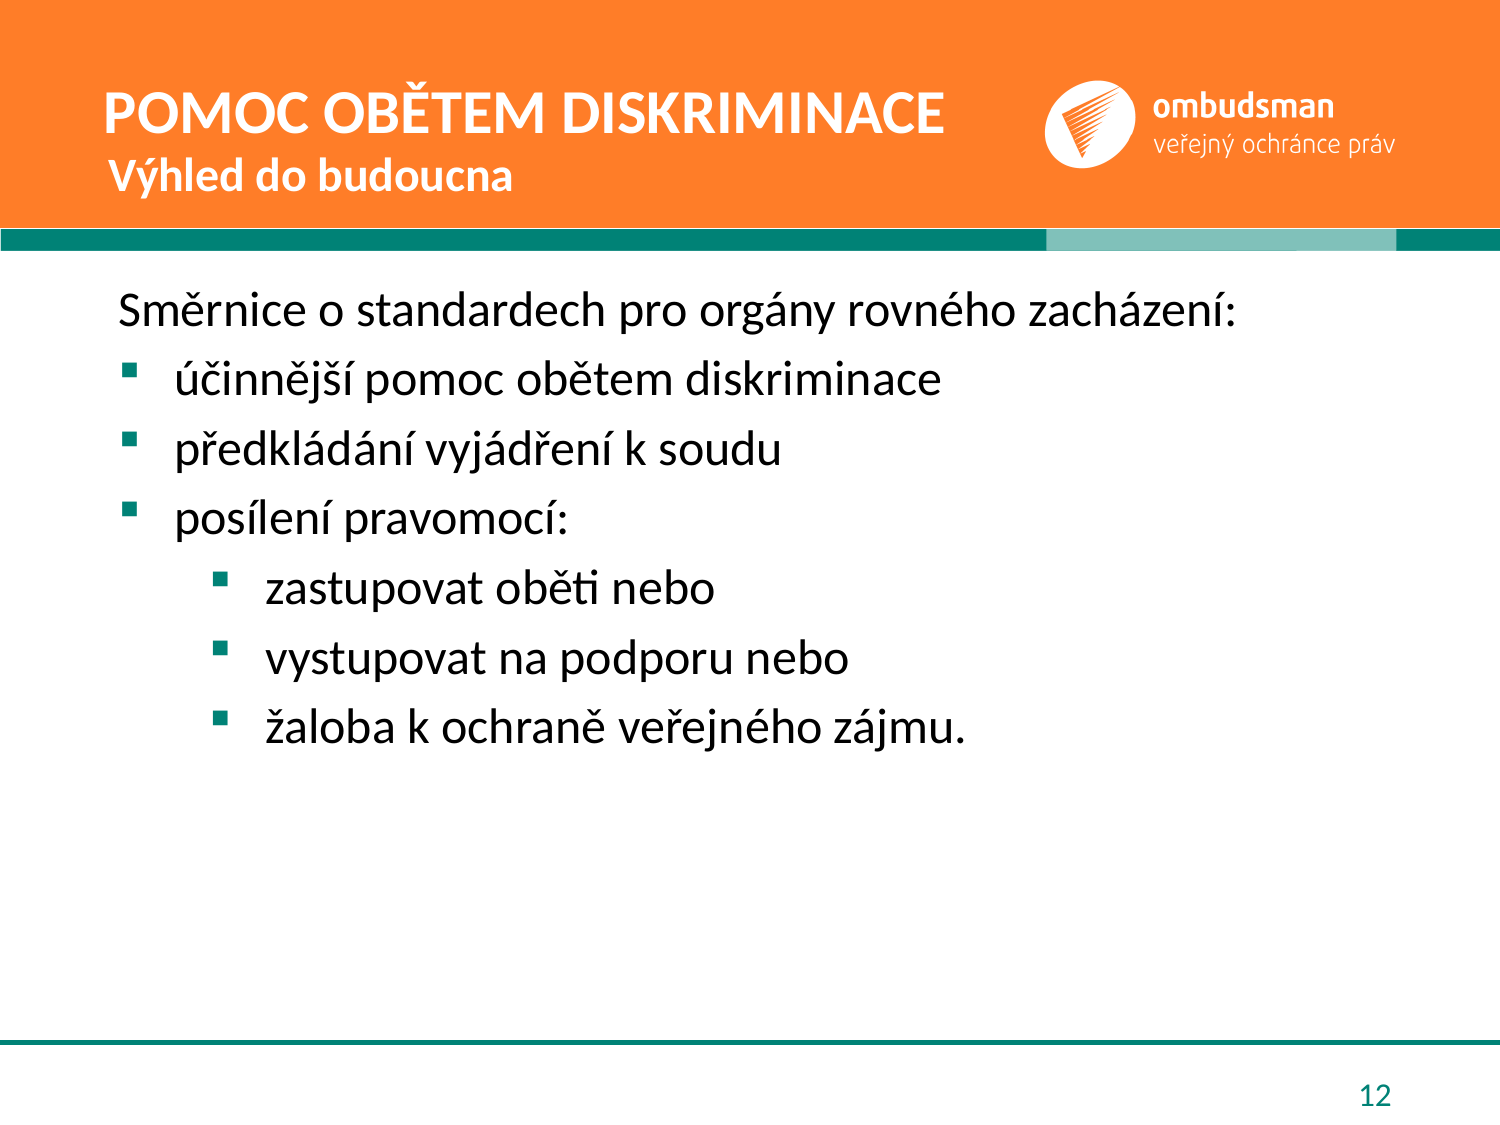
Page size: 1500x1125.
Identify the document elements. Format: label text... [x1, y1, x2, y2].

title Pomoc obětem diskriminace [0, 0, 1500, 228]
list Směrnice o standardech pro orgány rovného zacházení: účinnější pomoc obětem diskriminace předkládání vyjádření k soudu posílení pravomocí: zastupovat oběti nebo vystupovat na podporu nebo žaloba k ochraně veřejného zájmu. [103, 275, 1407, 1004]
picture [0, 229, 1500, 251]
list Výhled do budoucna [93, 142, 992, 210]
slide_number 12 [1062, 1062, 1407, 1123]
